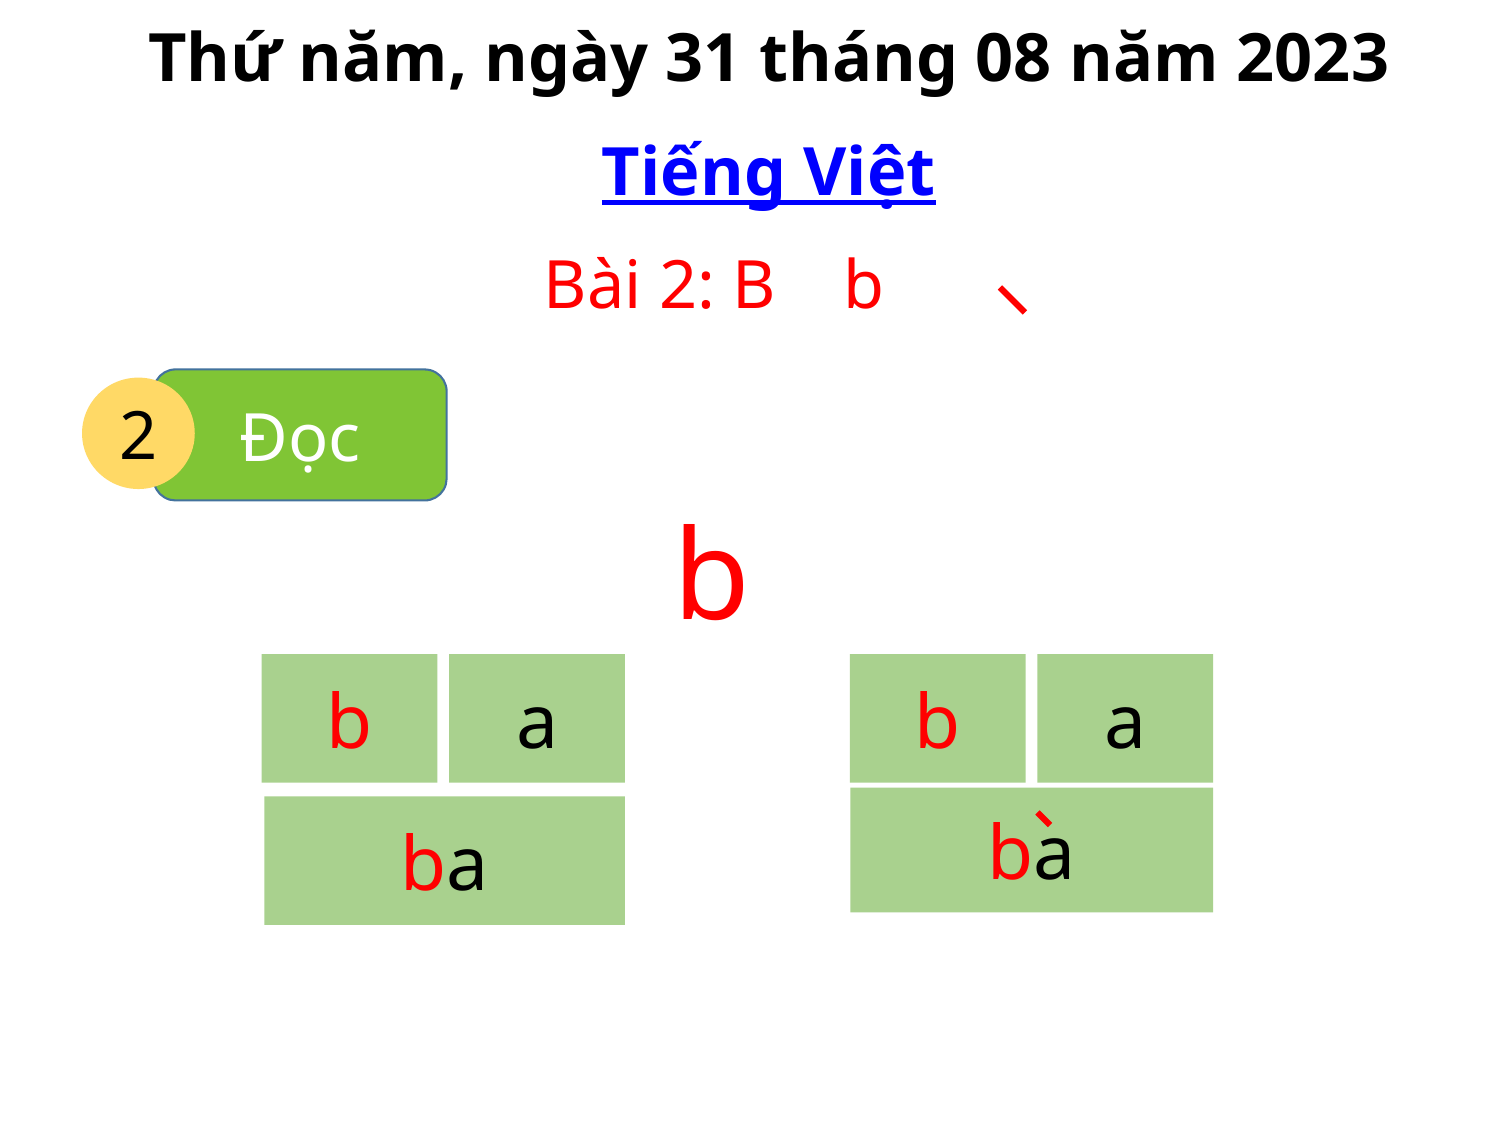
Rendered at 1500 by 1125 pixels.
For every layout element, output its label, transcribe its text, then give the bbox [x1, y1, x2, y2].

text_box b [261, 653, 439, 784]
text_box b [573, 487, 851, 653]
text_box b [849, 653, 1027, 784]
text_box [81, 369, 447, 501]
text_box a [1036, 653, 1214, 784]
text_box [1037, 812, 1050, 825]
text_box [74, 7, 1463, 346]
text_box a [448, 653, 626, 784]
text_box ba [263, 795, 626, 926]
text_box ba [849, 786, 1214, 913]
